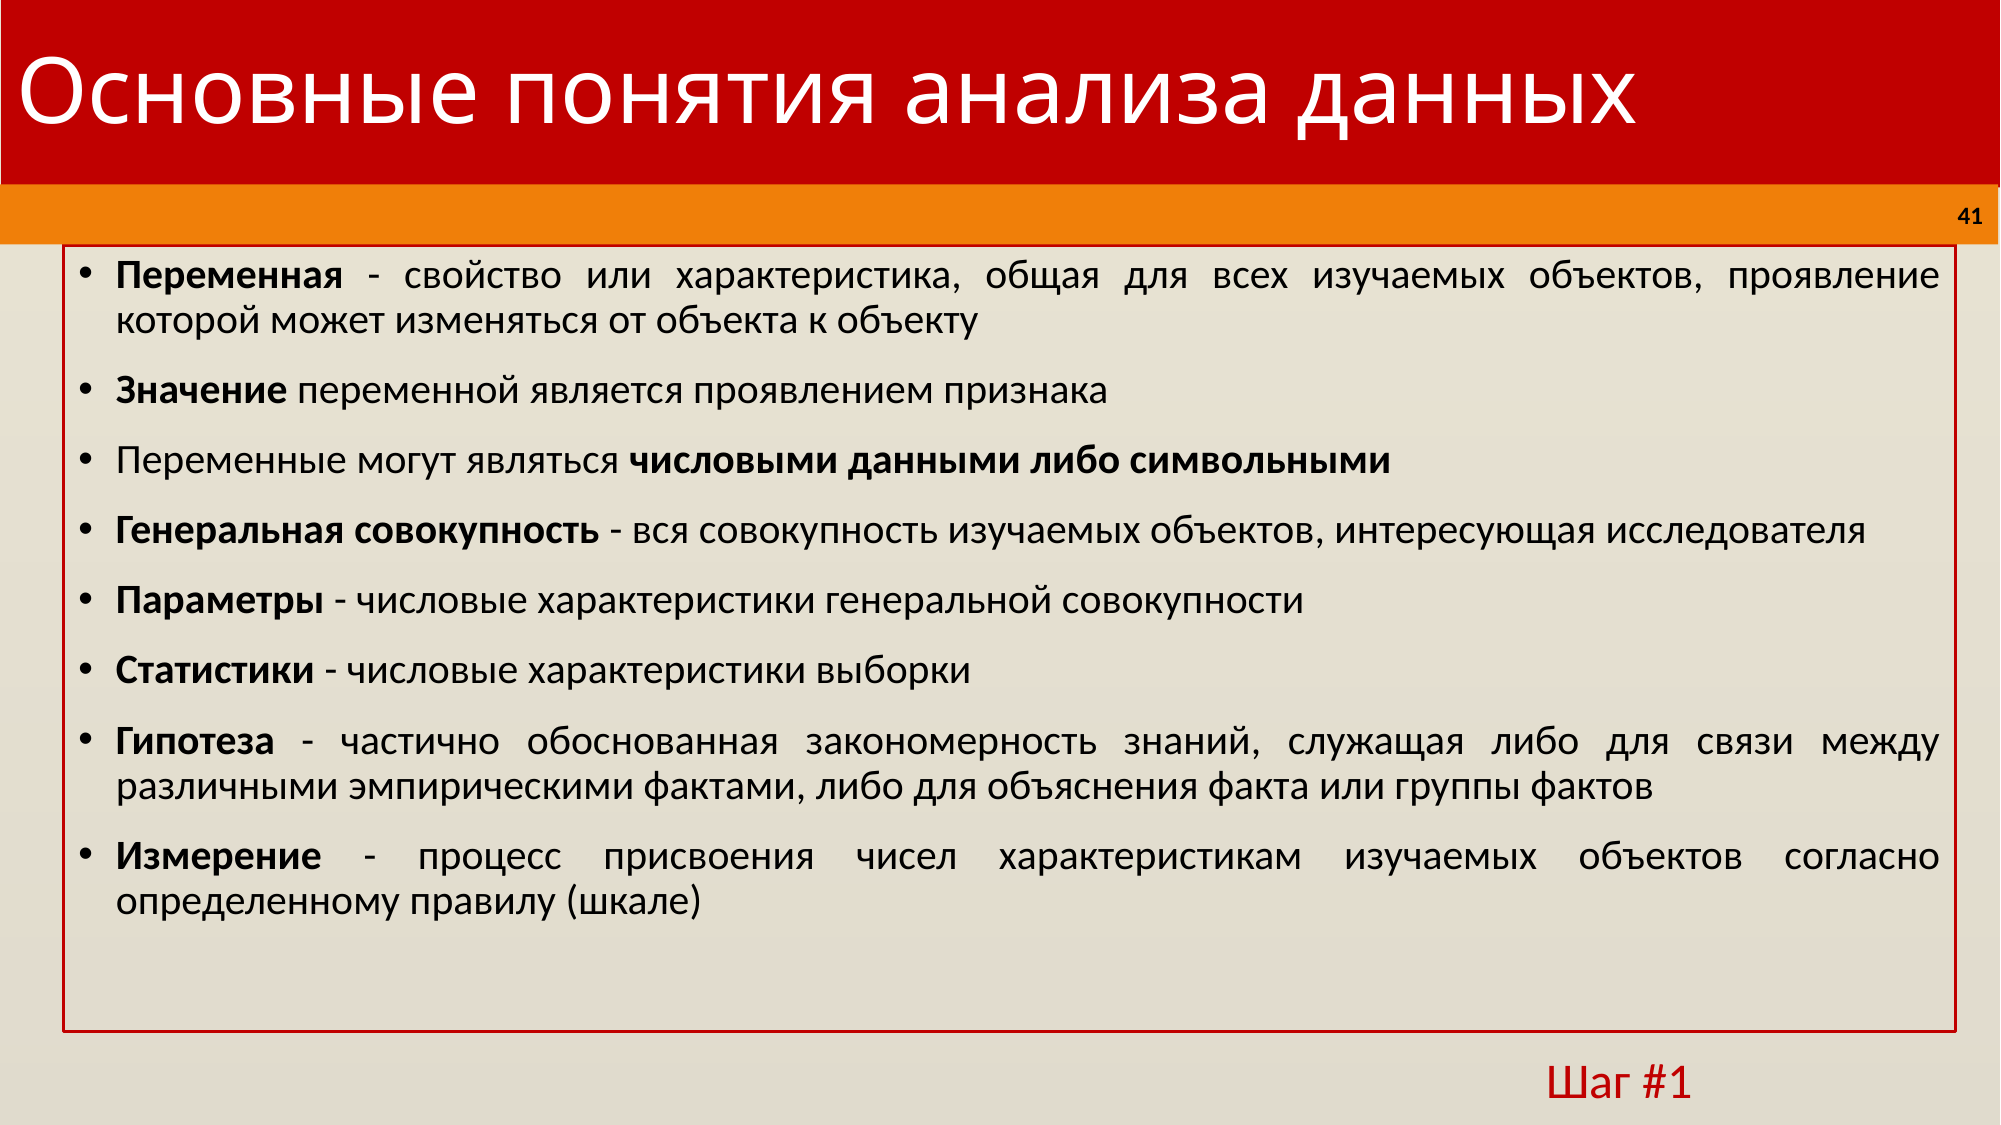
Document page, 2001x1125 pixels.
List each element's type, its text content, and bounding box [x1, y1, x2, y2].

text_box 41 [0, 184, 1999, 245]
text_box Шаг #1 [1531, 1040, 1774, 1116]
list Переменная - свойство или характеристика, общая для всех изучаемых объектов, проявление которой может изменяться от объекта к объекту Значение переменной является проявлением признака Переменные могут являться числовыми данными либо символьными Генеральная совокупность - вся совокупность изучаемых объектов, интересующая исследователя Параметры - числовые характеристики генеральной совокупности Статистики - числовые характеристики выборки Гипотеза - частично обоснованная закономерность знаний, служащая либо для связи между различными эмпирическими фактами, либо для объяснения факта или группы фактов Измерение - процесс присвоения чисел характеристикам изучаемых объектов согласно определенному правилу (шкале) [63, 245, 1956, 1032]
title Основные понятия анализа данных [1, 0, 2000, 172]
slide_number 41 [0, 172, 2000, 233]
